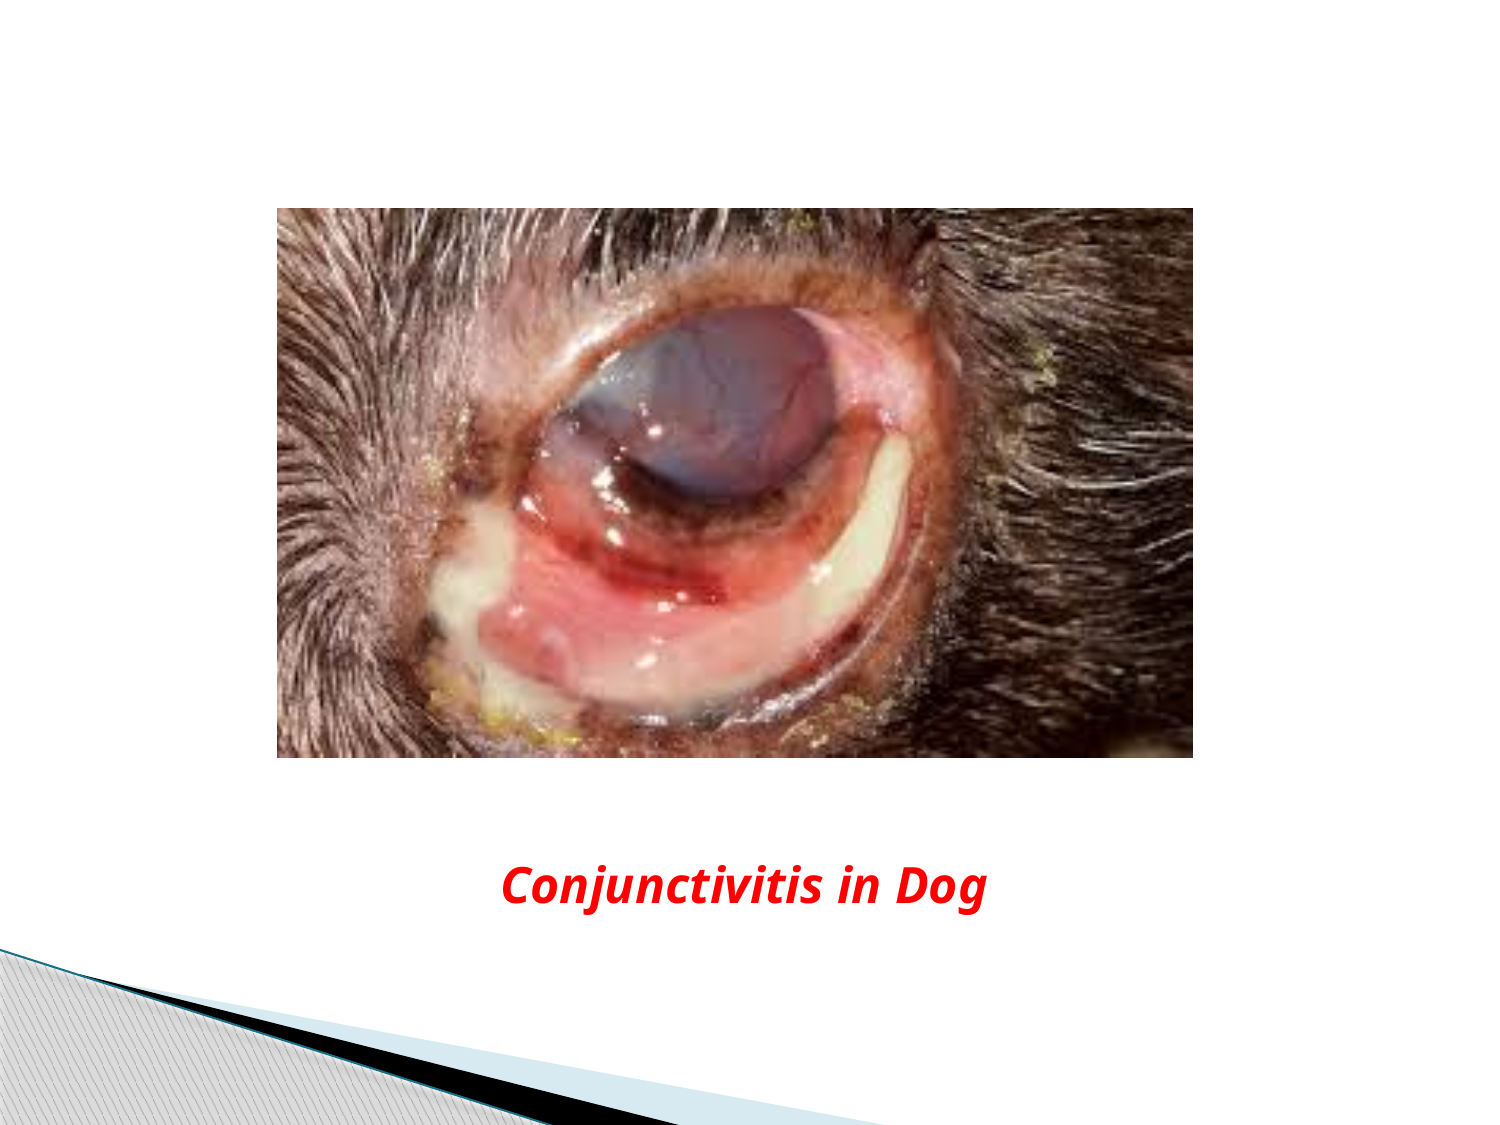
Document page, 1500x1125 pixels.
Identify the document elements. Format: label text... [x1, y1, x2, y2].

text_box Conjunctivitis in Dog [395, 845, 1093, 921]
picture [277, 207, 1194, 758]
